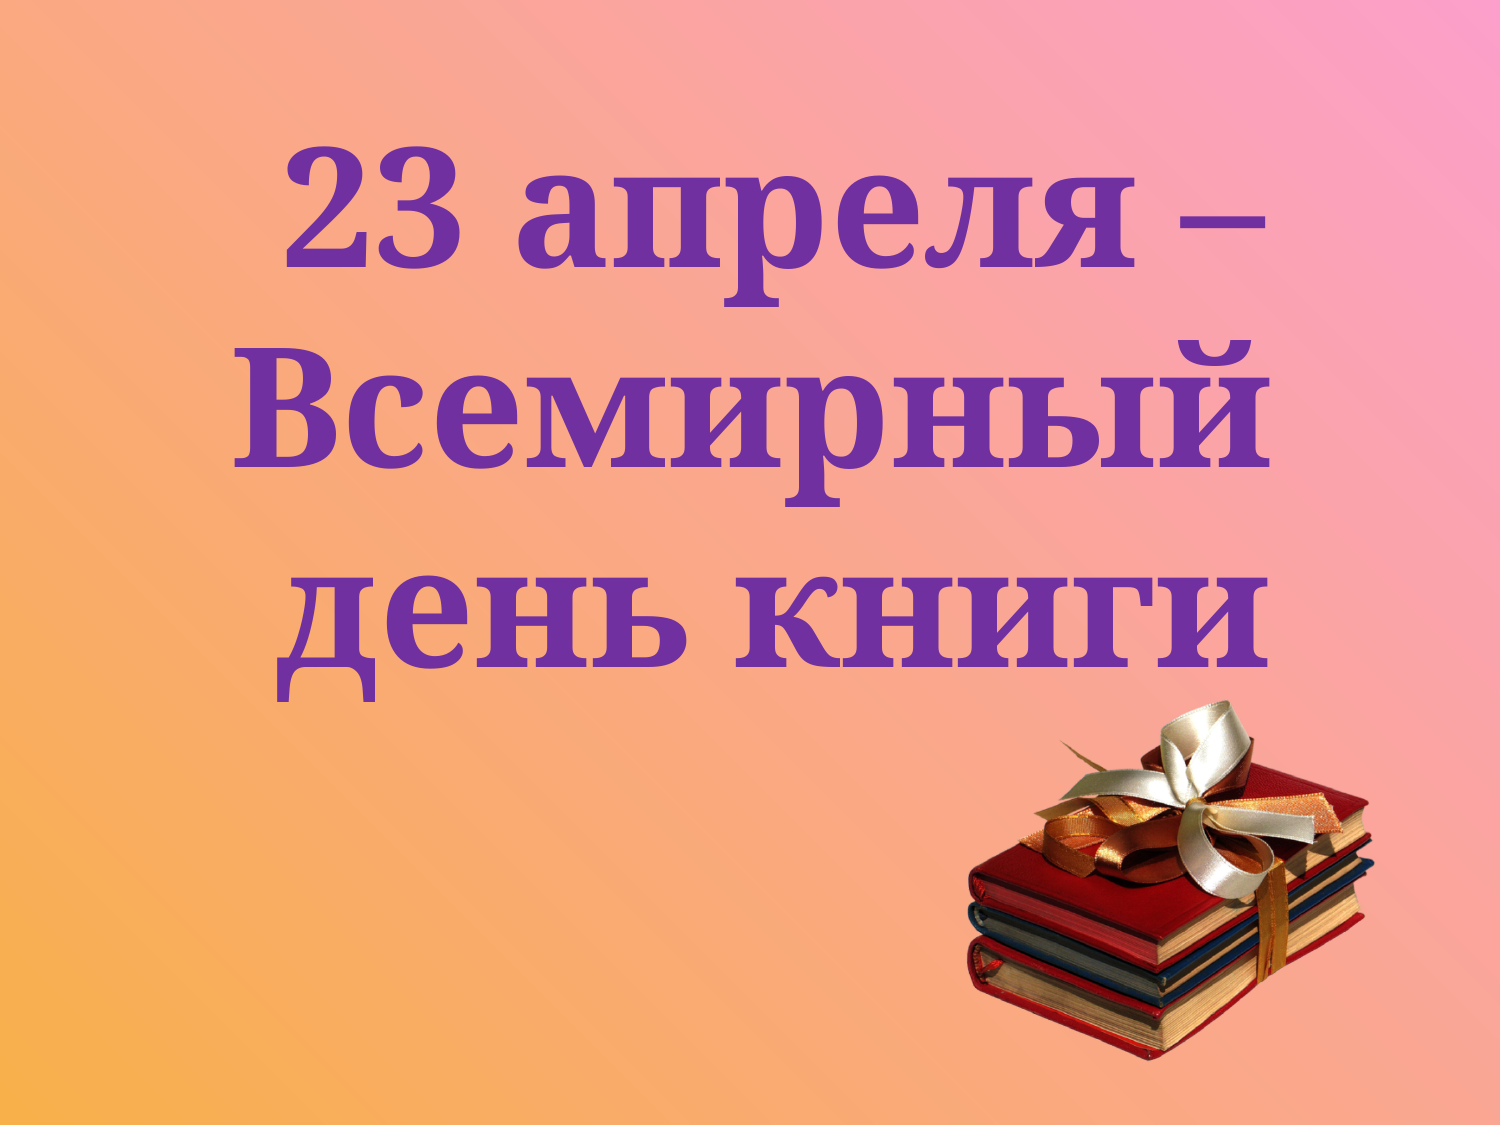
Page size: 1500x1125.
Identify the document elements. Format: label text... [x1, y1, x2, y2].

picture [948, 691, 1390, 1071]
text_box 23 апреля – Всемирный день книги [140, 93, 1407, 709]
